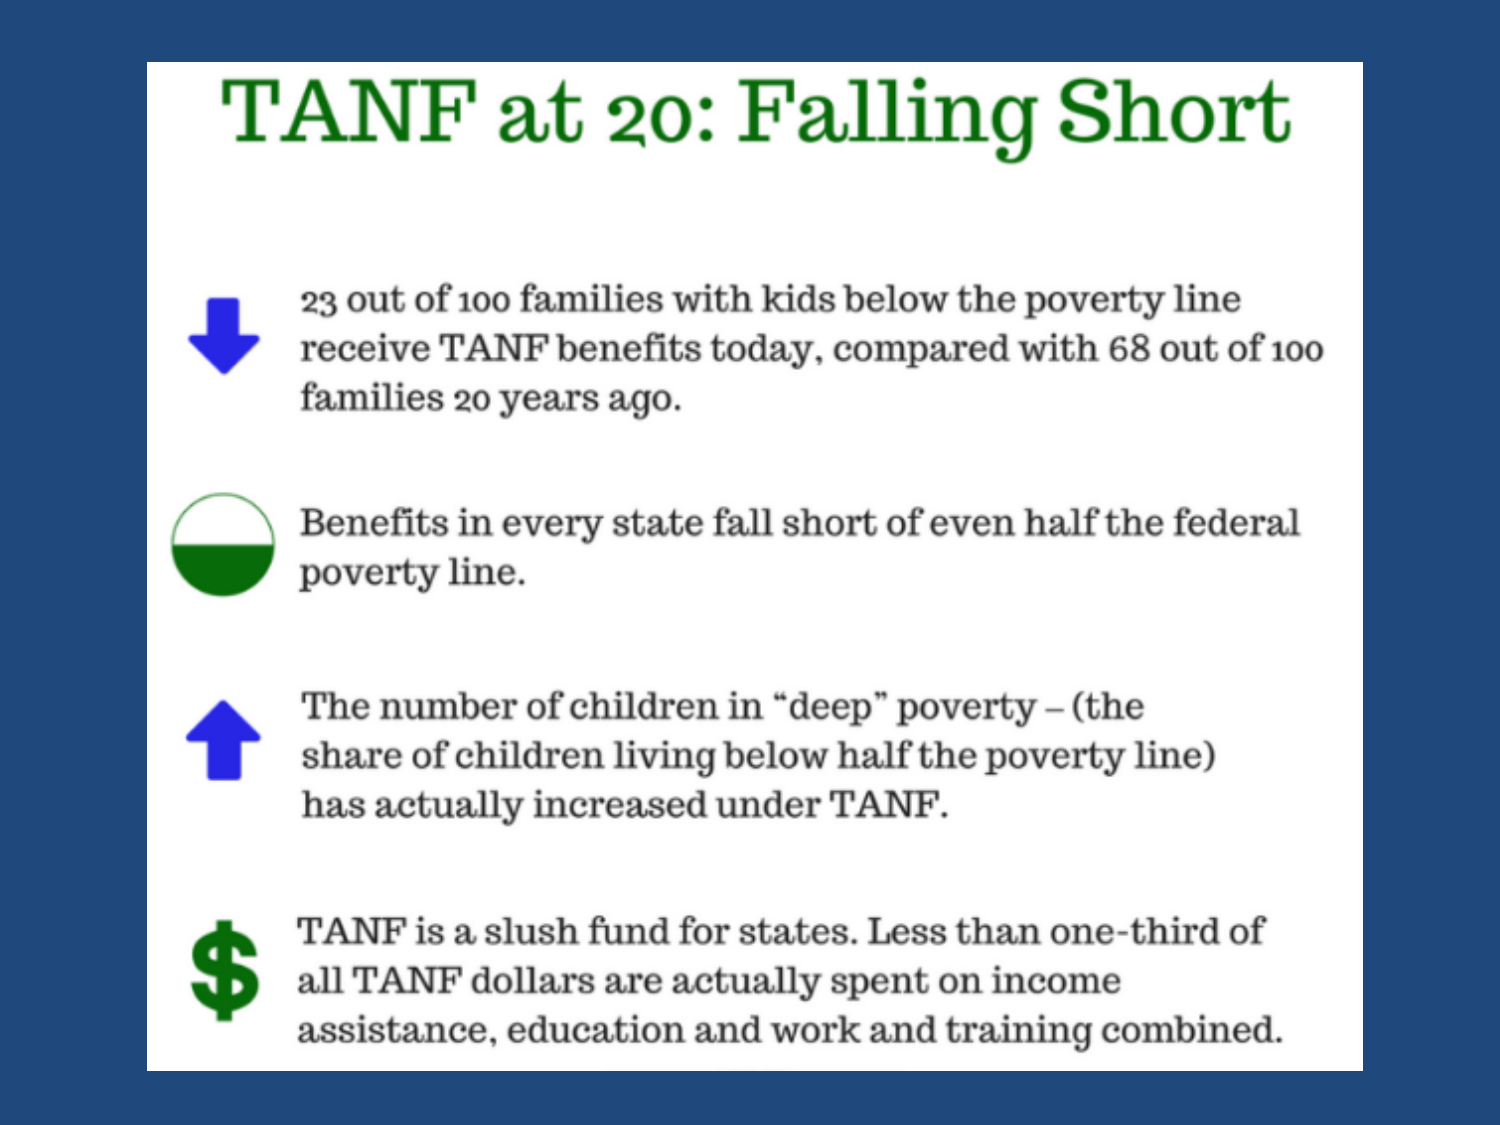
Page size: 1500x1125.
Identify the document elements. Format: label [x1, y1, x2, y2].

picture [147, 62, 1363, 1072]
